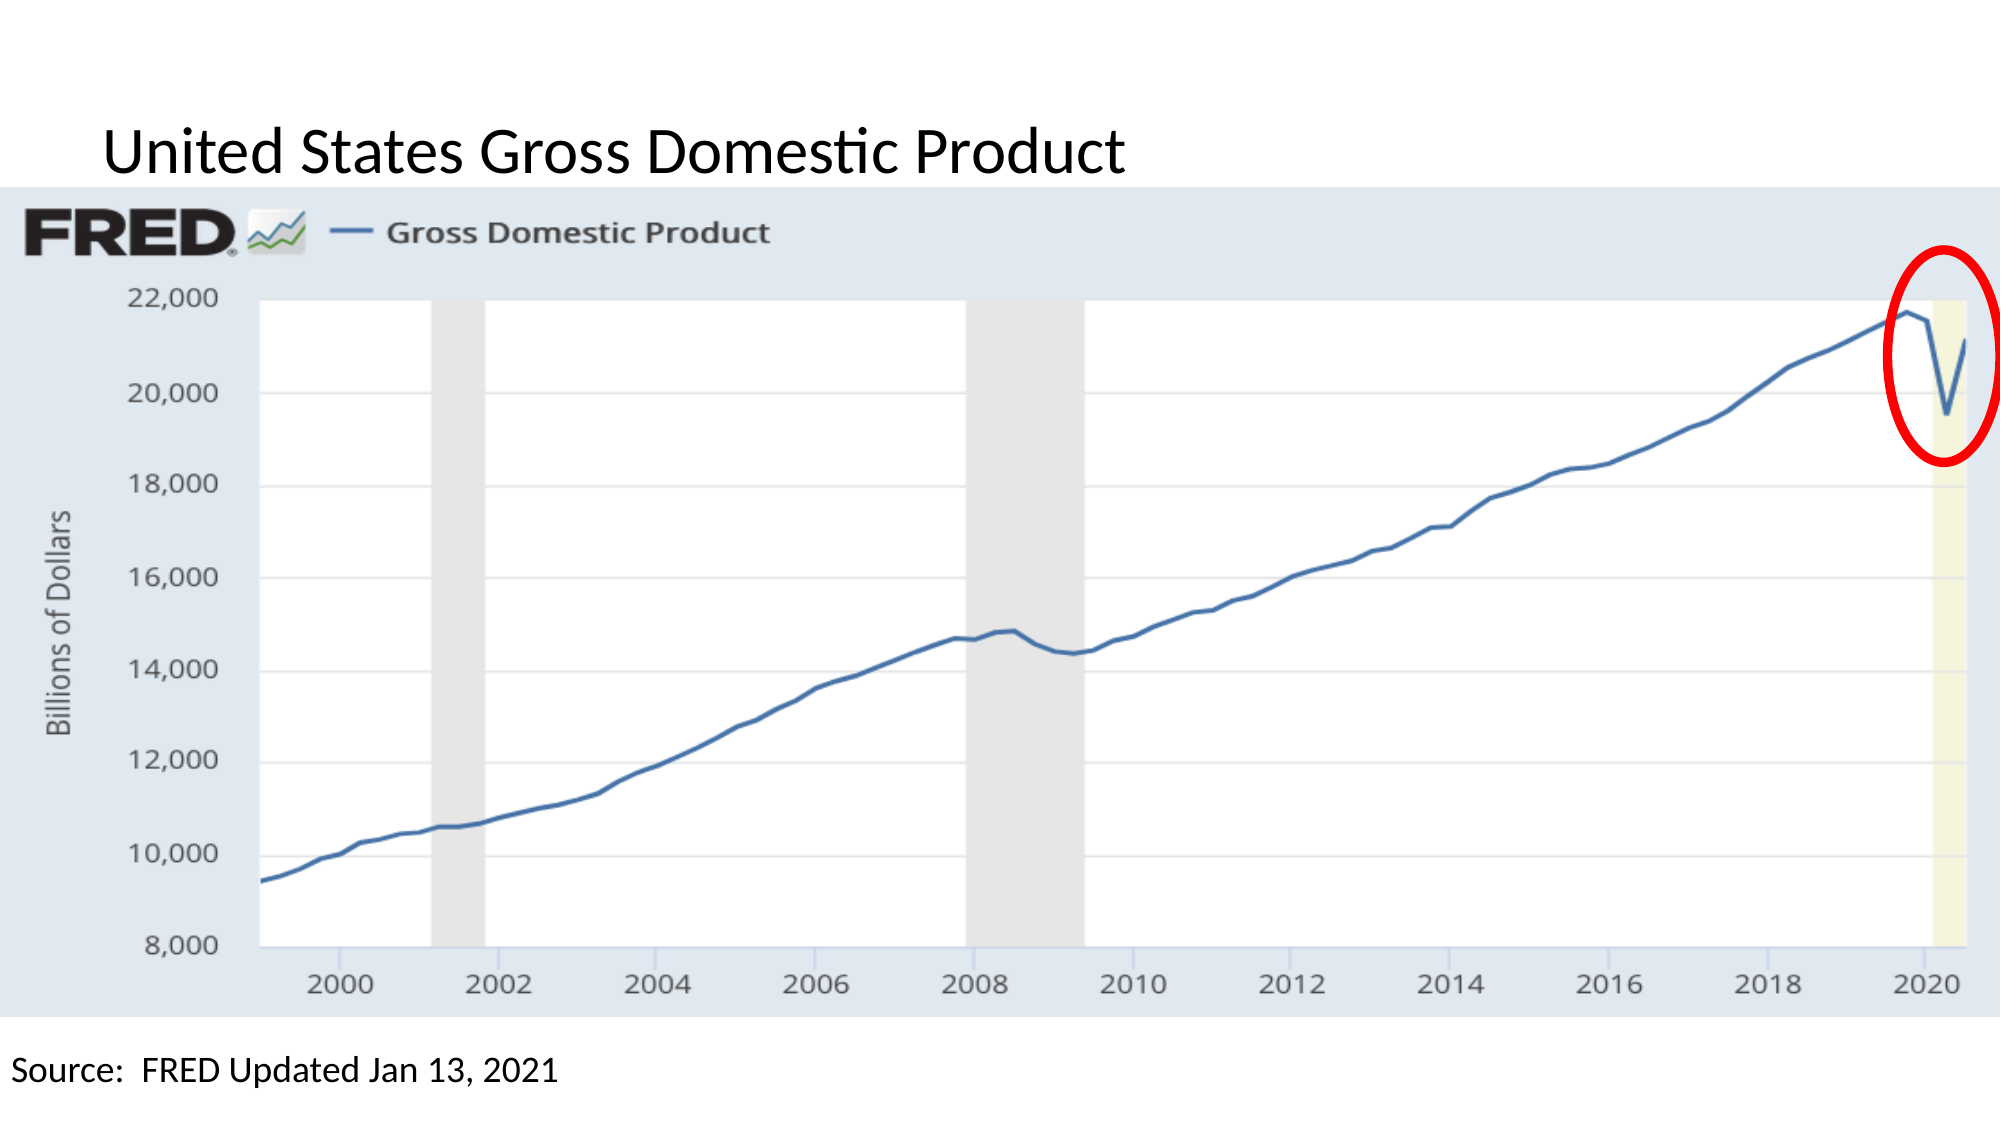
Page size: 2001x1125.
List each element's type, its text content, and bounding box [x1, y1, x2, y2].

text_box Source: FRED Updated Jan 13, 2021 [0, 1037, 1525, 1098]
picture [0, 187, 2000, 1017]
text_box United States Gross Domestic Product [87, 99, 1369, 187]
text_box [0, 1017, 2000, 1125]
text_box [0, 0, 2000, 187]
